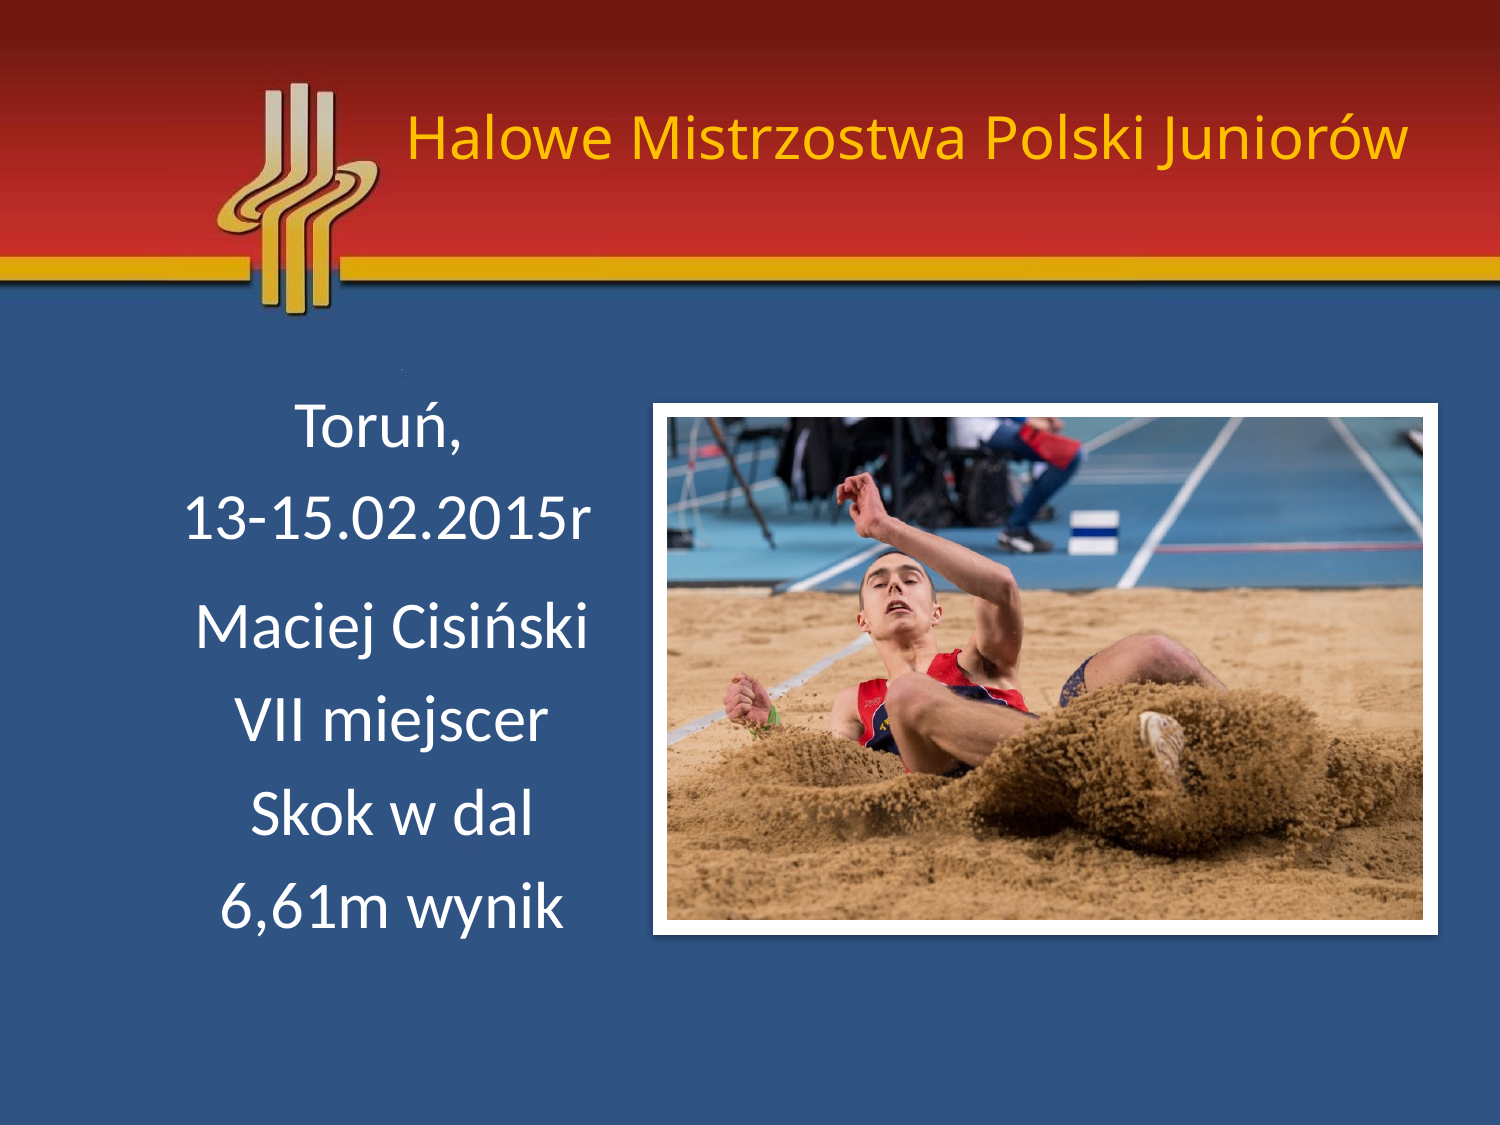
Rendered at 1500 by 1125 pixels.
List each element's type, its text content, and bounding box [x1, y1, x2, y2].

title Halowe Mistrzostwa Polski Juniorów [375, 70, 1442, 202]
list Toruń, 13-15.02.2015r [88, 373, 686, 561]
text_box Maciej Cisiński VII miejscer Skok w dal 6,61m wynik [93, 574, 692, 996]
picture [0, 0, 1500, 1125]
